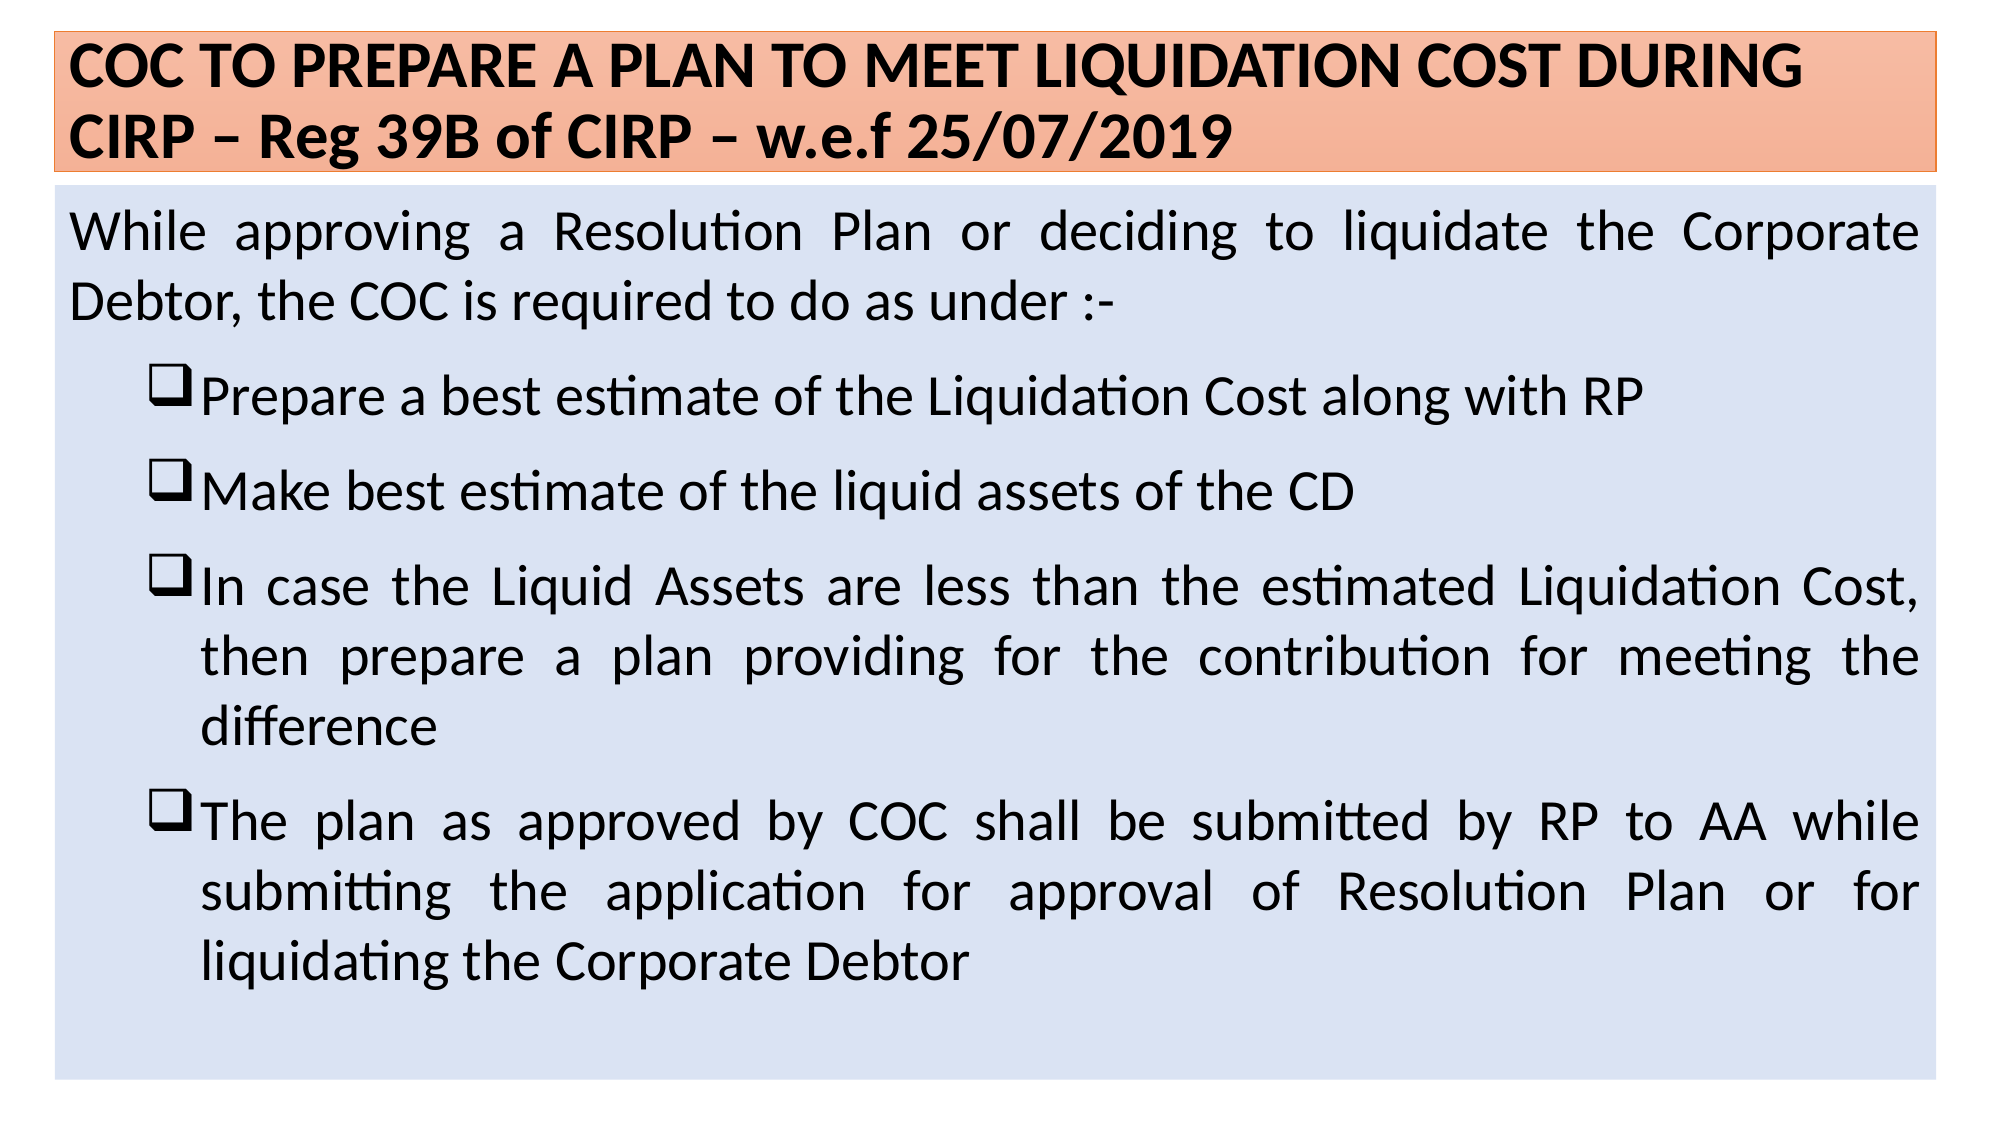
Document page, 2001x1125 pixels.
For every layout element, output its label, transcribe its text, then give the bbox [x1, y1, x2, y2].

text_box While approving a Resolution Plan or deciding to liquidate the Corporate Debtor, the COC is required to do as under :- Prepare a best estimate of the Liquidation Cost along with RP Make best estimate of the liquid assets of the CD In case the Liquid Assets are less than the estimated Liquidation Cost, then prepare a plan providing for the contribution for meeting the difference The plan as approved by COC shall be submitted by RP to AA while submitting the application for approval of Resolution Plan or for liquidating the Corporate Debtor [54, 185, 1937, 1080]
title COC TO PREPARE A PLAN TO MEET LIQUIDATION COST DURING CIRP – Reg 39B of CIRP – w.e.f 25/07/2019 [54, 31, 1937, 172]
